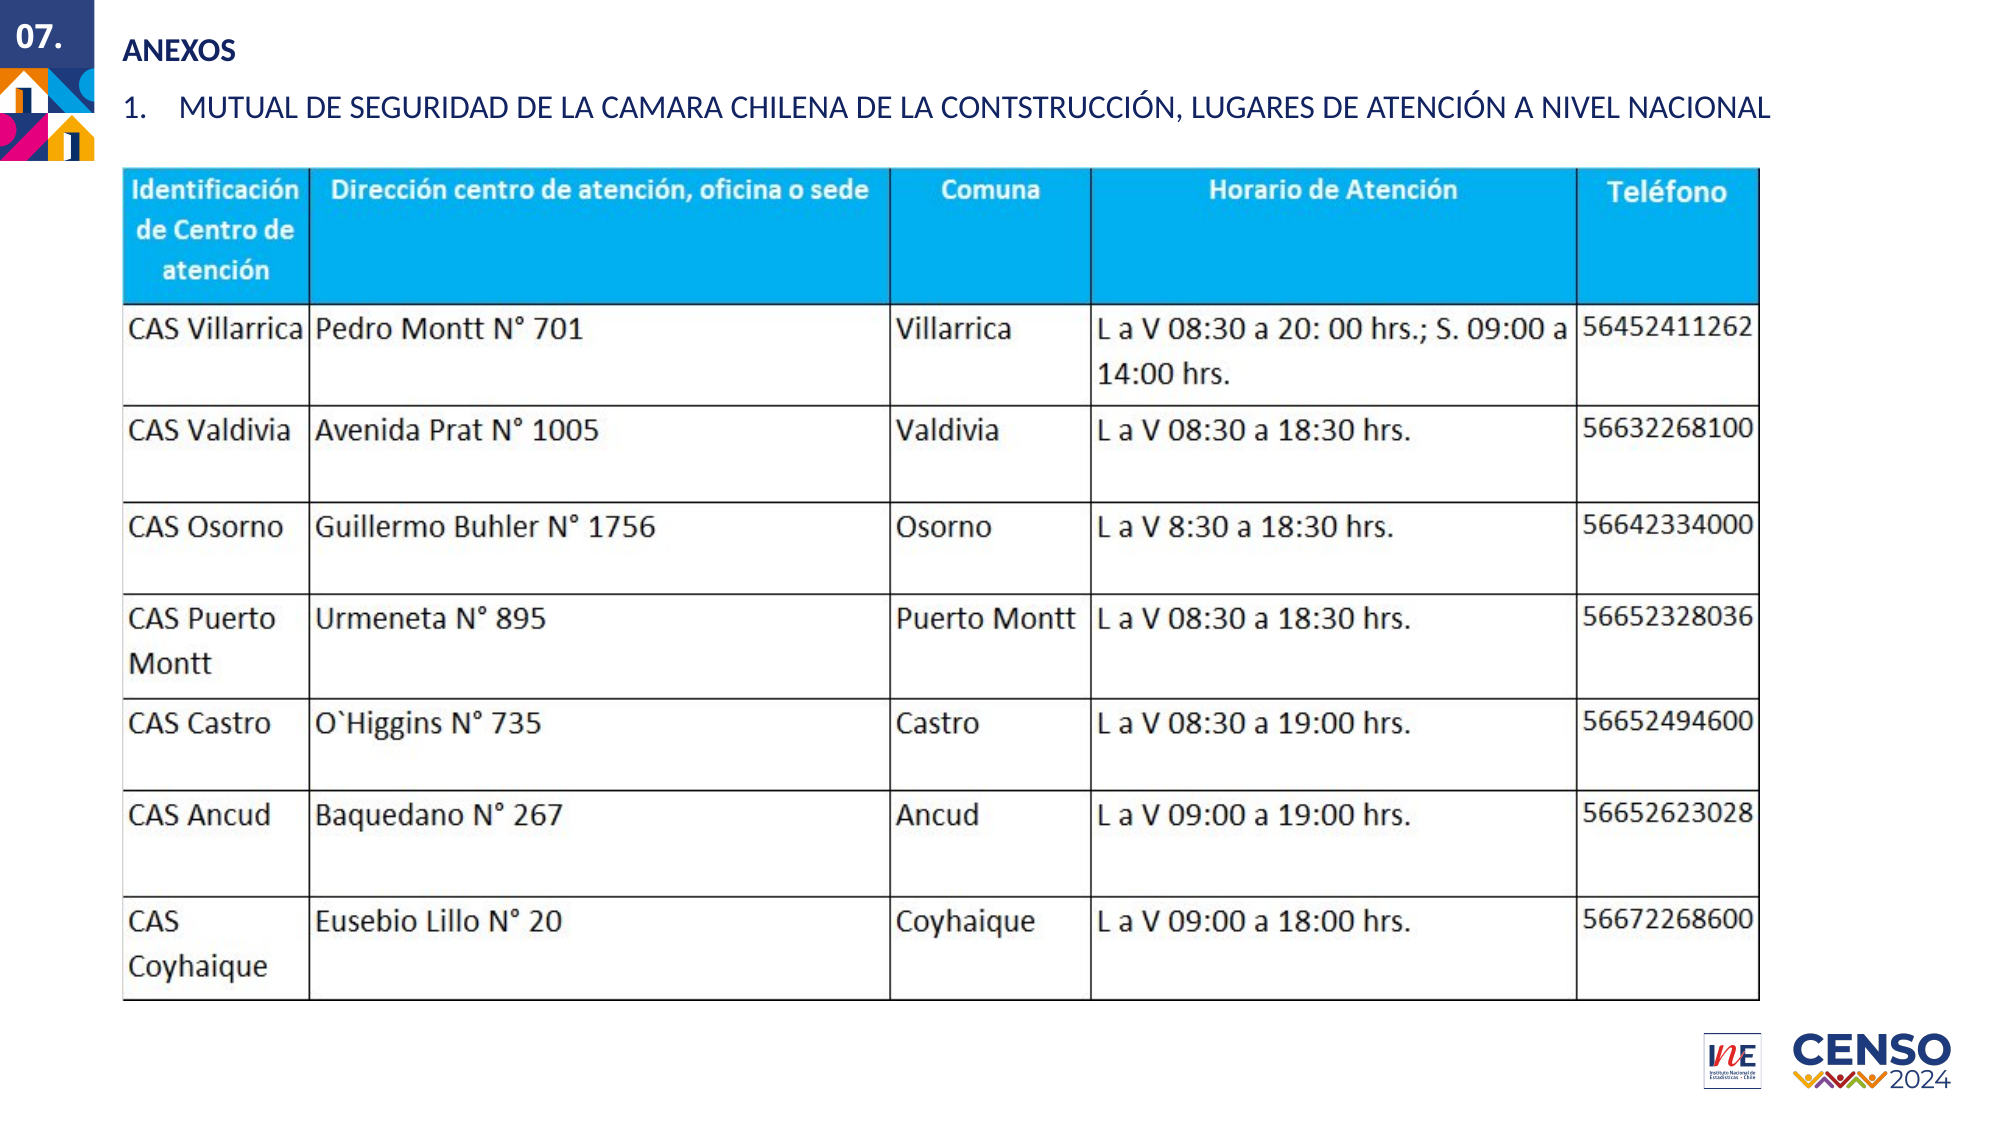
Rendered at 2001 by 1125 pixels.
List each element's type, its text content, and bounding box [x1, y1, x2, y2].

picture [0, 68, 94, 161]
picture [1784, 1024, 1956, 1094]
list 07. [0, 9, 96, 66]
picture [122, 167, 1760, 1001]
list Accidente de Trayecto [123, 0, 1910, 81]
text_box ANEXOS MUTUAL DE SEGURIDAD DE LA CAMARA CHILENA DE LA CONTSTRUCCIÓN, LUGARES DE ATENCIÓN A NIVEL NACIONAL [122, 38, 1909, 120]
